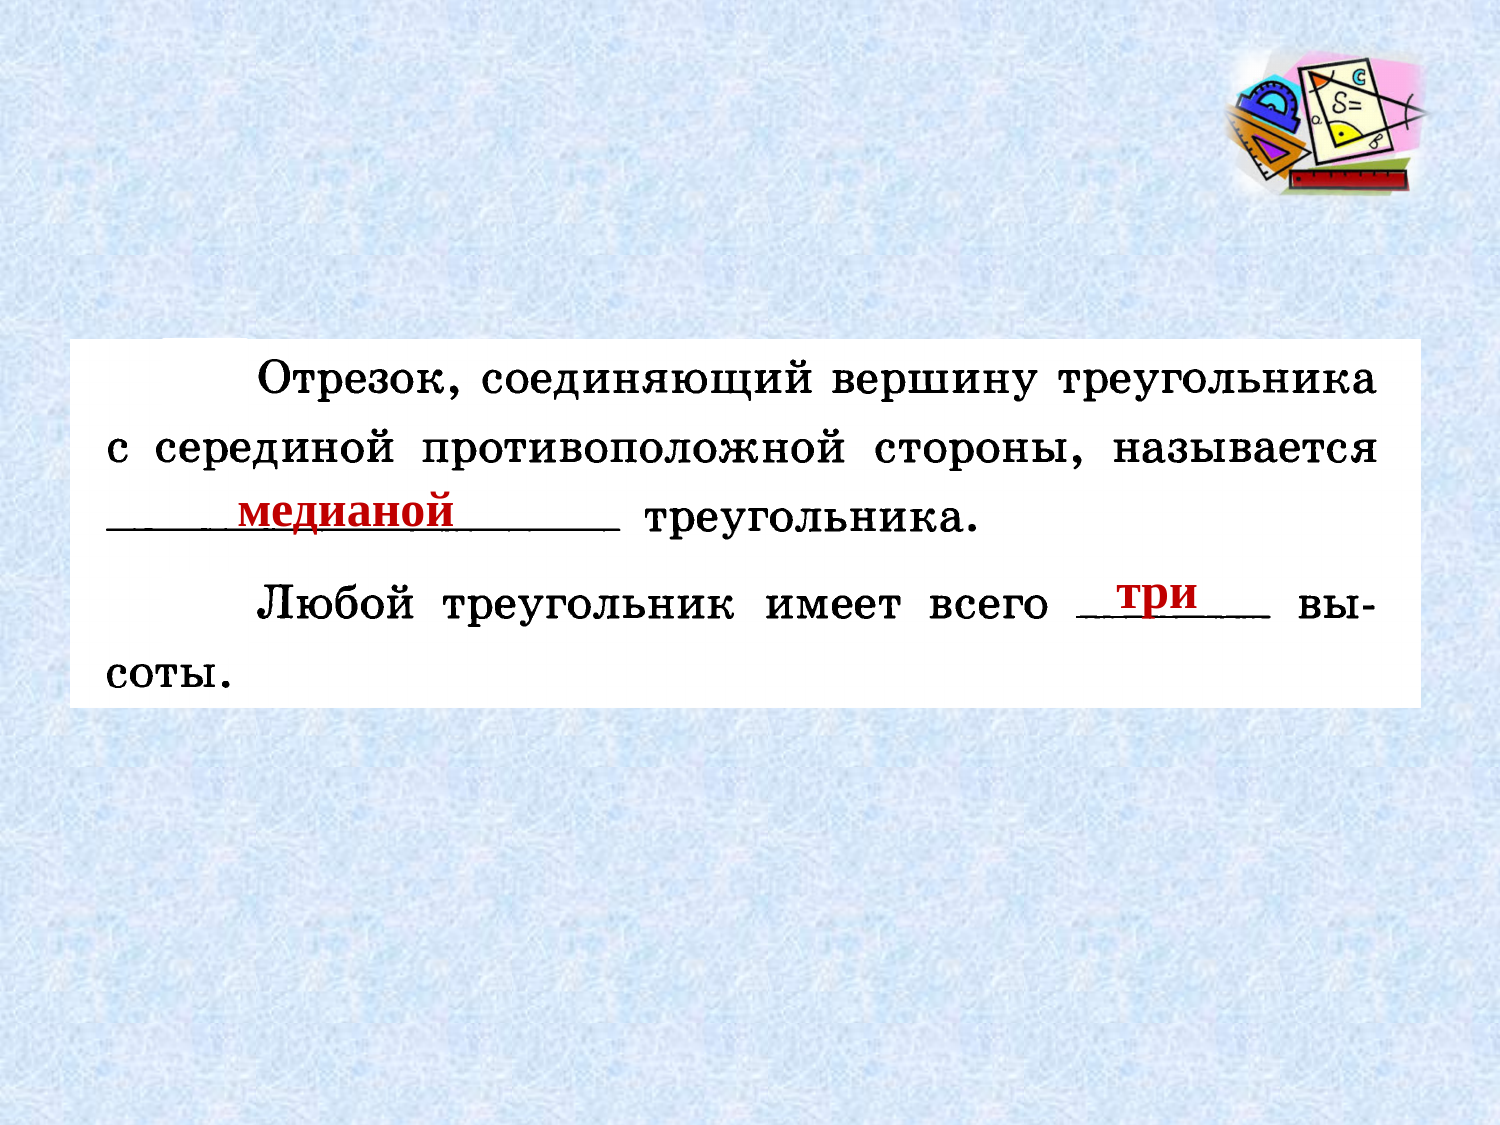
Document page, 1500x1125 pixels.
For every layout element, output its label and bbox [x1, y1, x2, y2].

picture [0, 0, 1500, 1125]
list [70, 339, 1421, 709]
